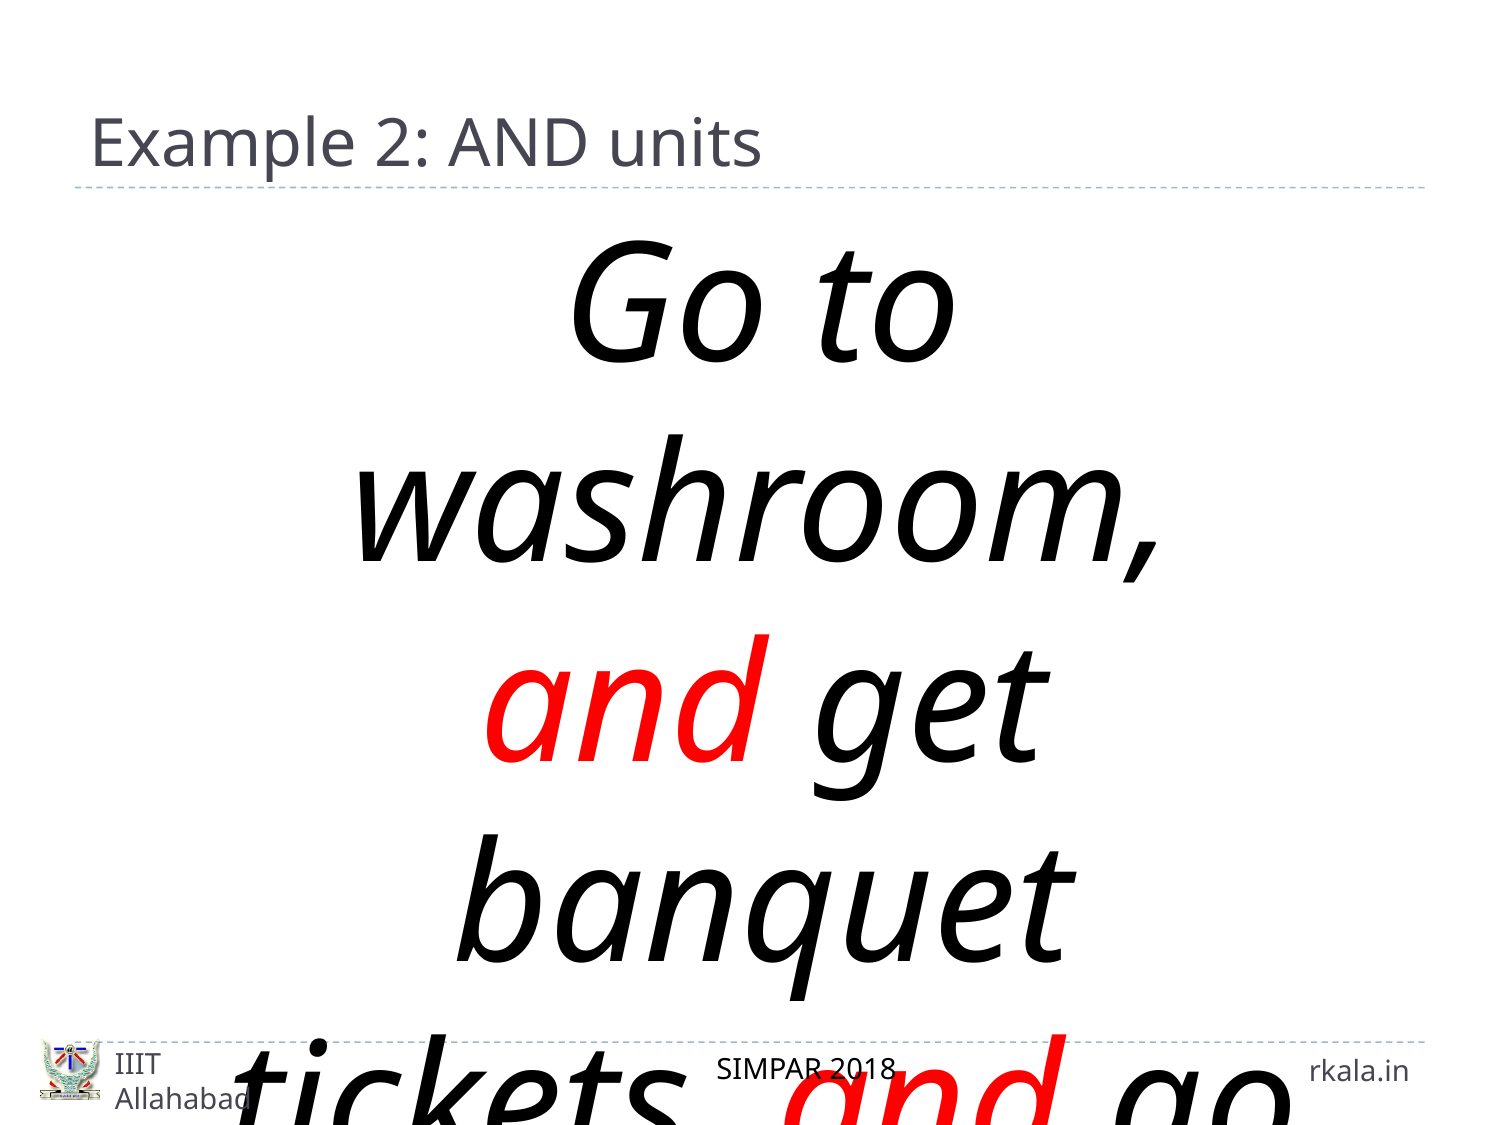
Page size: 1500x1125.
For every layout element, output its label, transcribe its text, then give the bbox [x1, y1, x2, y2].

title Example 2: AND units [75, 24, 1425, 188]
text_box Go to washroom, and get banquet tickets, and go for tea and buy snacks [174, 188, 1350, 1125]
slide_number rkala.in [1050, 1044, 1425, 1107]
slide_number IIIT Allahabad [101, 1037, 300, 1098]
picture [39, 1037, 101, 1101]
footer SIMPAR 2018 [475, 1042, 1138, 1103]
